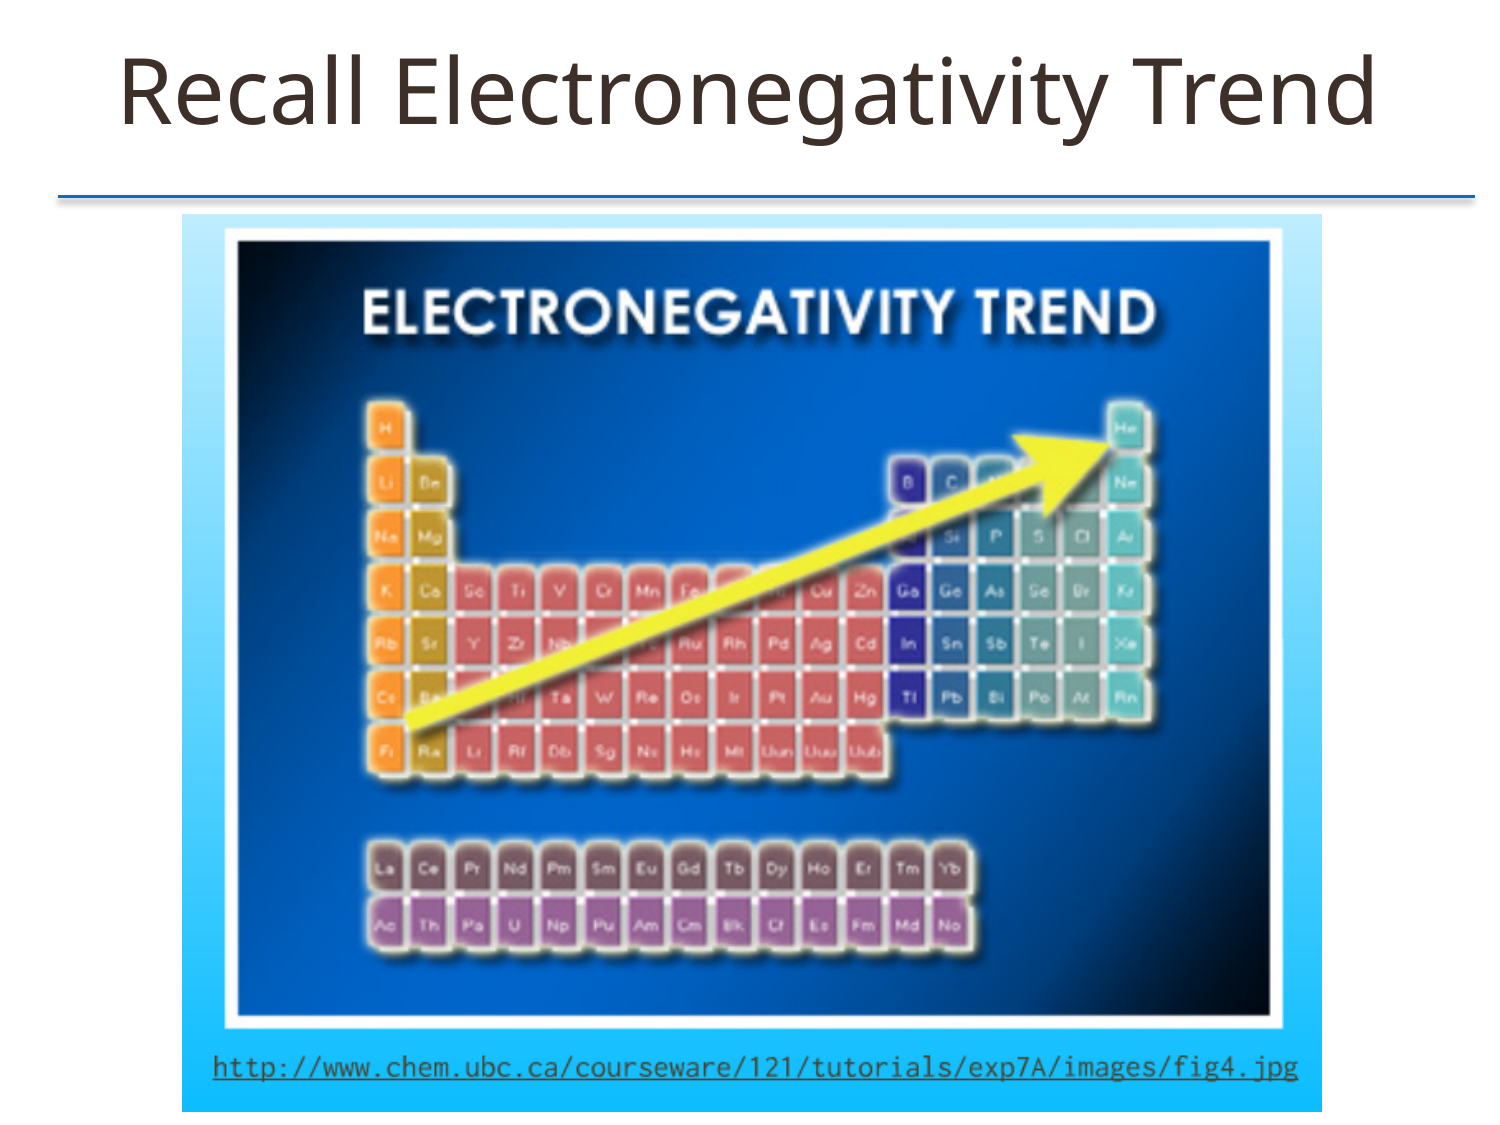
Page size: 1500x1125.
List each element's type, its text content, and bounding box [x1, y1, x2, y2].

picture [181, 214, 1323, 1082]
text_box Recall Electronegativity Trend [0, 16, 1498, 180]
